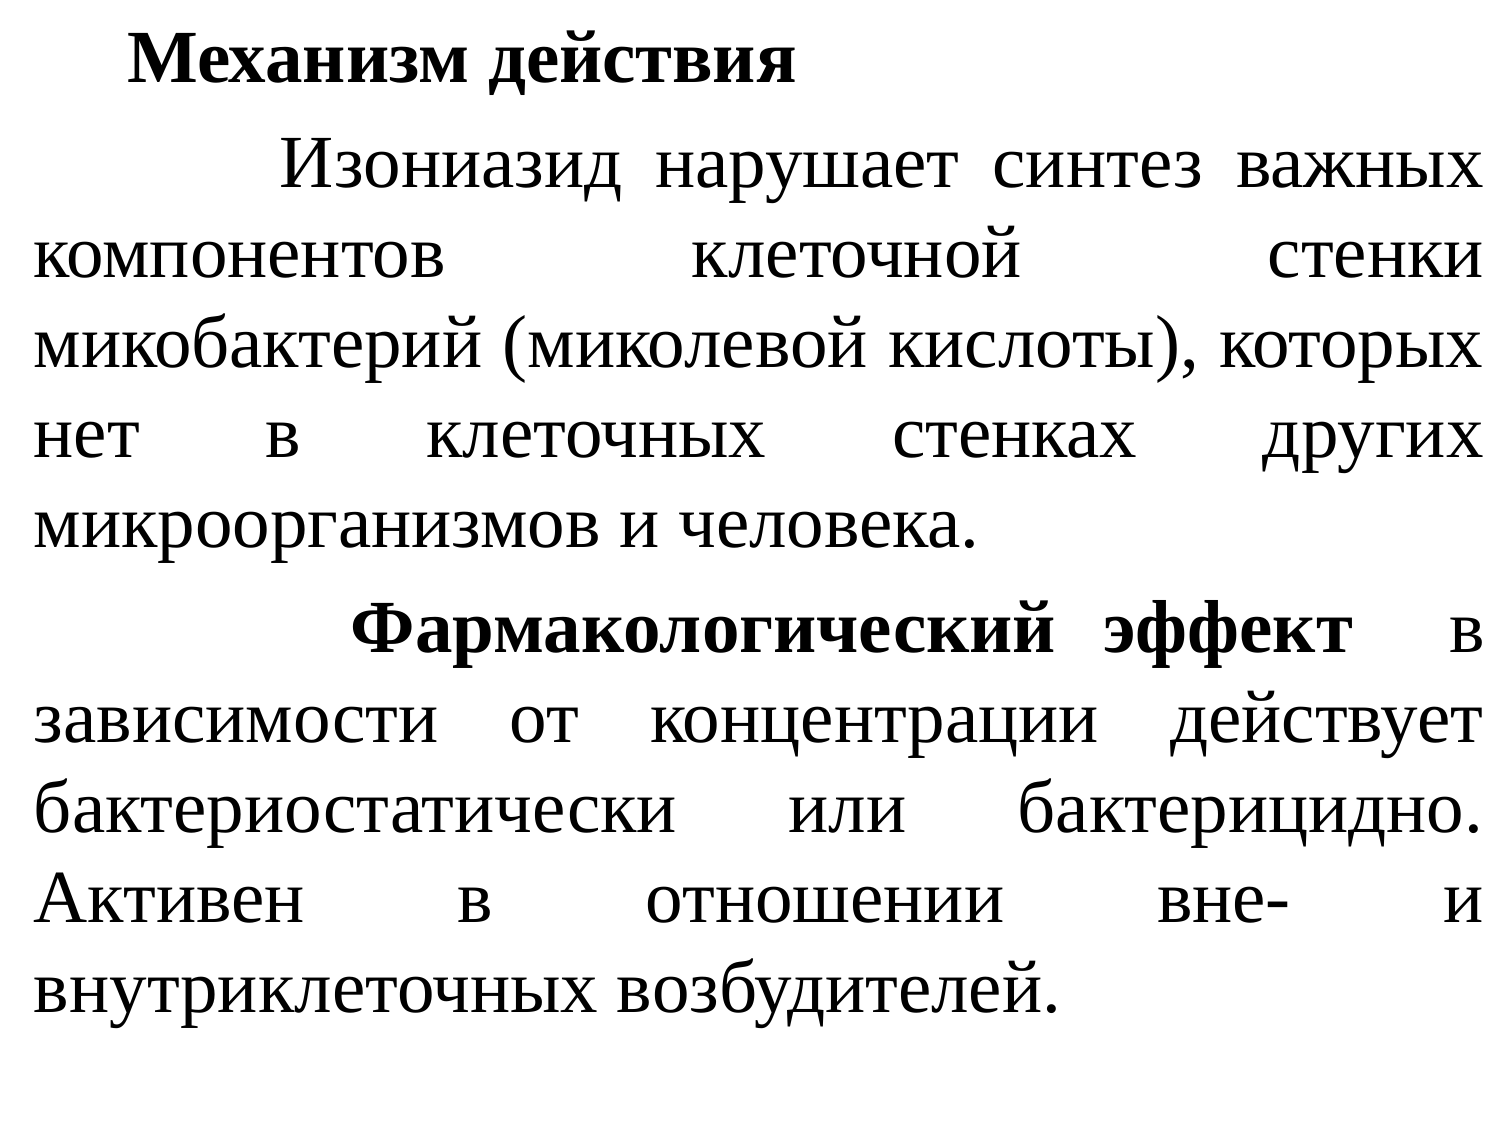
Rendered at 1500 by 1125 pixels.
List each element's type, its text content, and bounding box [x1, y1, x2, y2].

list Механизм действия Изониазид нарушает синтез важных компонентов клеточной стенки микобактерий (миколевой кислоты), которых нет в клеточных стенках других микроорганизмов и человека. Фармакологический эффект в зависимости от концентрации действует бактериостатически или бактерицидно. Активен в отношении вне- и внутриклеточных возбудителей. [0, 0, 1500, 1125]
